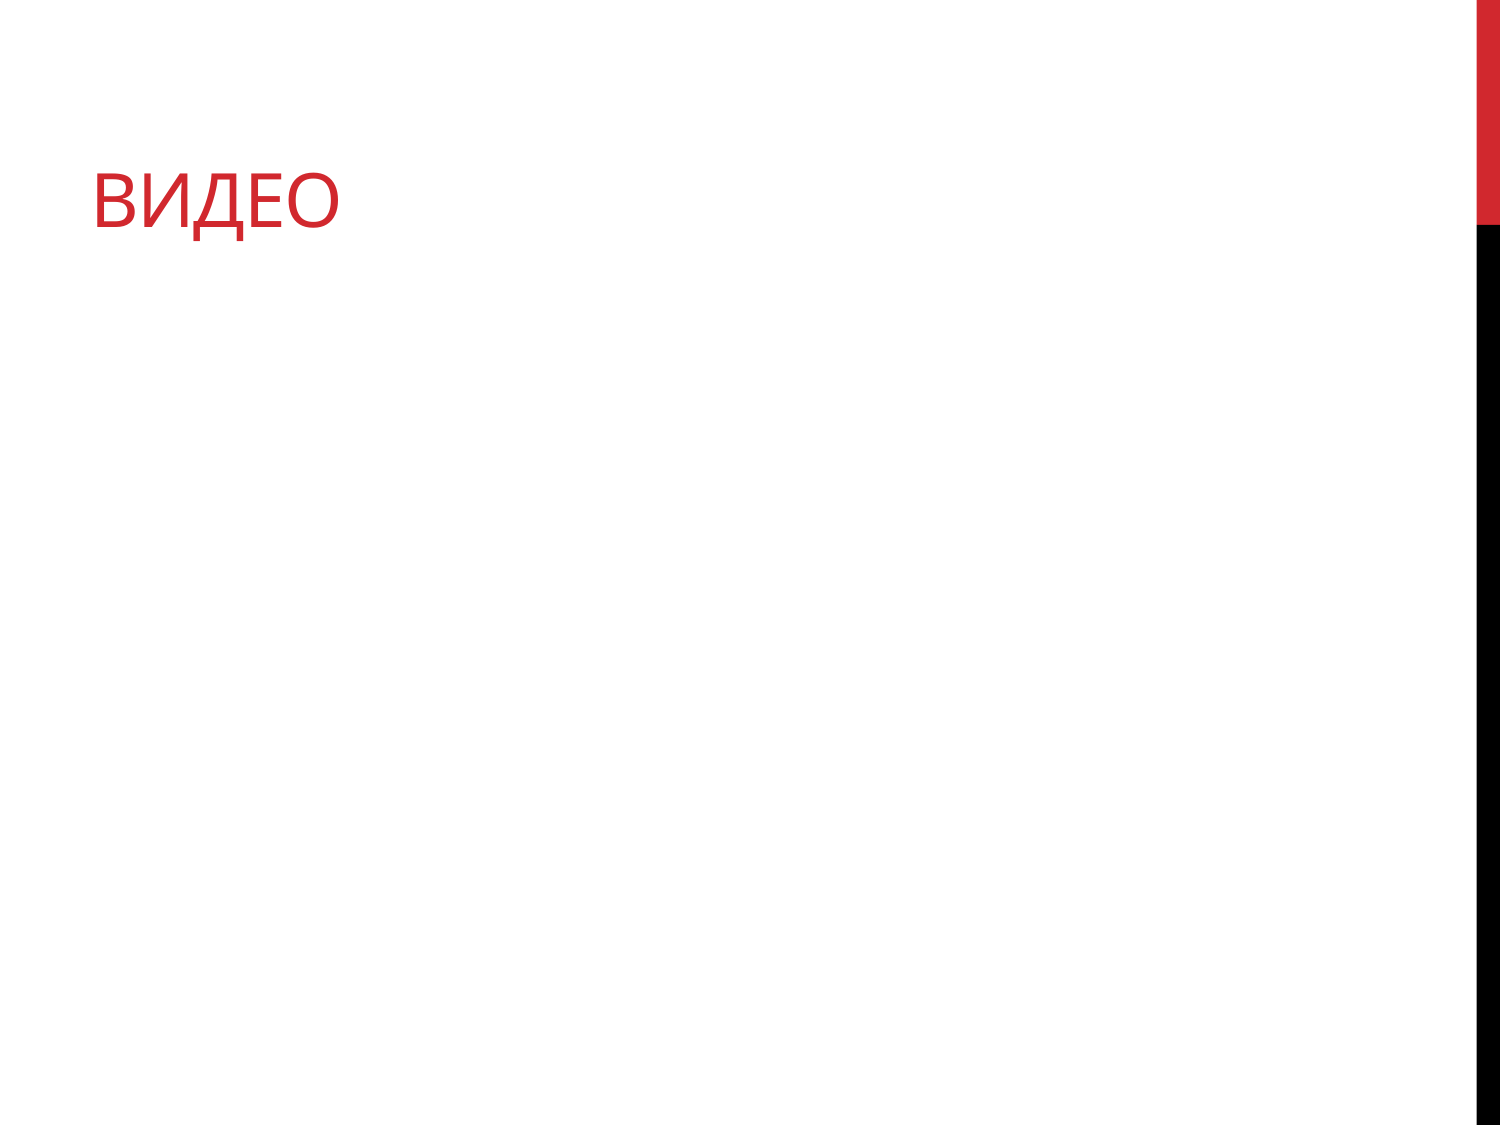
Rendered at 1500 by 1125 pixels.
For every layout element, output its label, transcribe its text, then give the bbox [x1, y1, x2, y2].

title видео [75, 25, 1025, 250]
